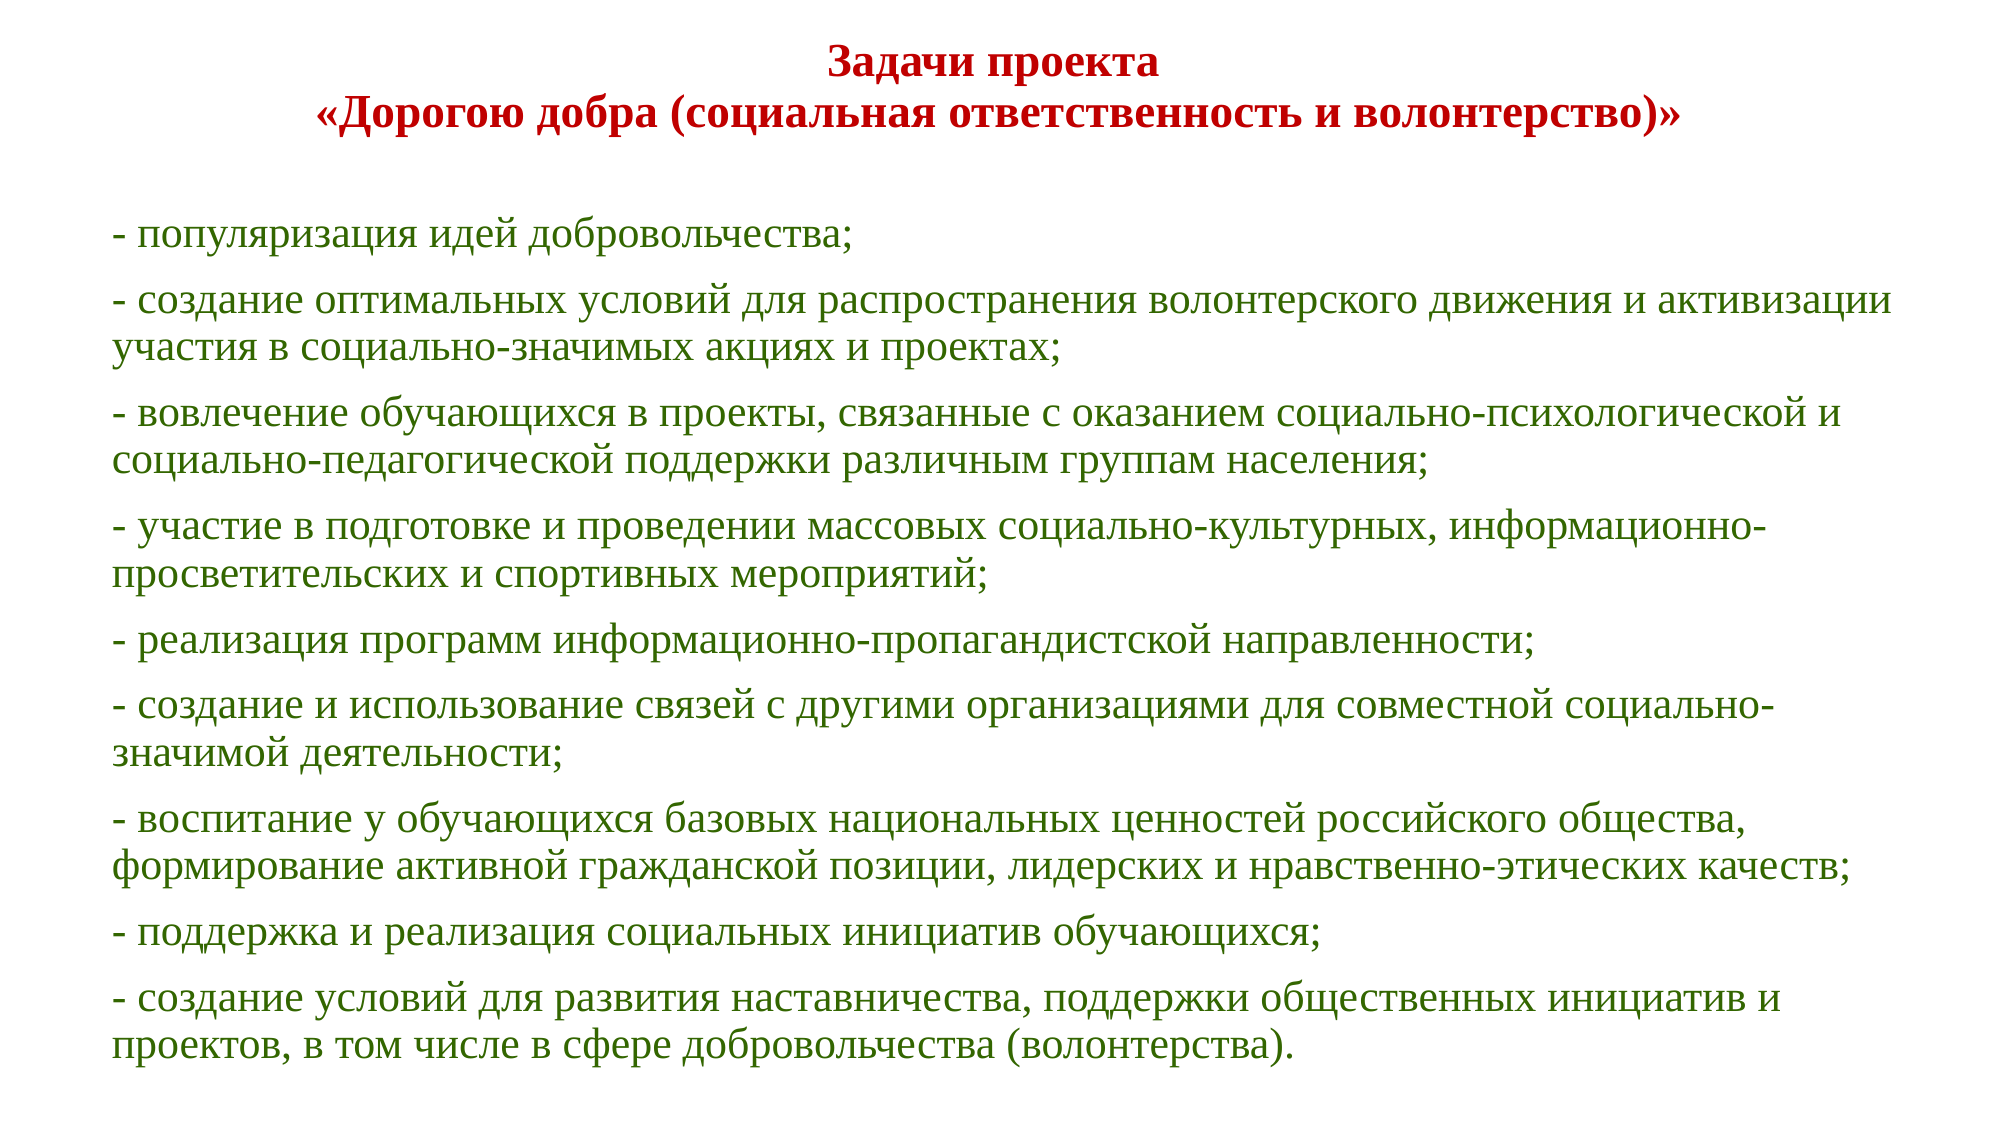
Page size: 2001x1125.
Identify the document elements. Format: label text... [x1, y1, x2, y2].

title Задачи проекта «Дорогою добра (социальная ответственность и волонтерство)» [44, 27, 1955, 203]
list - популяризация идей добровольчества; - создание оптимальных условий для распространения волонтерского движения и активизации участия в социально-значимых акциях и проектах; - вовлечение обучающихся в проекты, связанные с оказанием социально-психологической и социально-педагогической поддержки различным группам населения; - участие в подготовке и проведении массовых социально-культурных, информационно-просветительских и спортивных мероприятий; - реализация программ информационно-пропагандистской направленности; - создание и использование связей с другими организациями для совместной социально-значимой деятельности; - воспитание у обучающихся базовых национальных ценностей российского общества, формирование активной гражданской позиции, лидерских и нравственно-этических качеств; - поддержка и реализация социальных инициатив обучающихся; - создание условий для развития наставничества, поддержки общественных инициатив и проектов, в том числе в сфере добровольчества (волонтерства). [96, 201, 1913, 1082]
